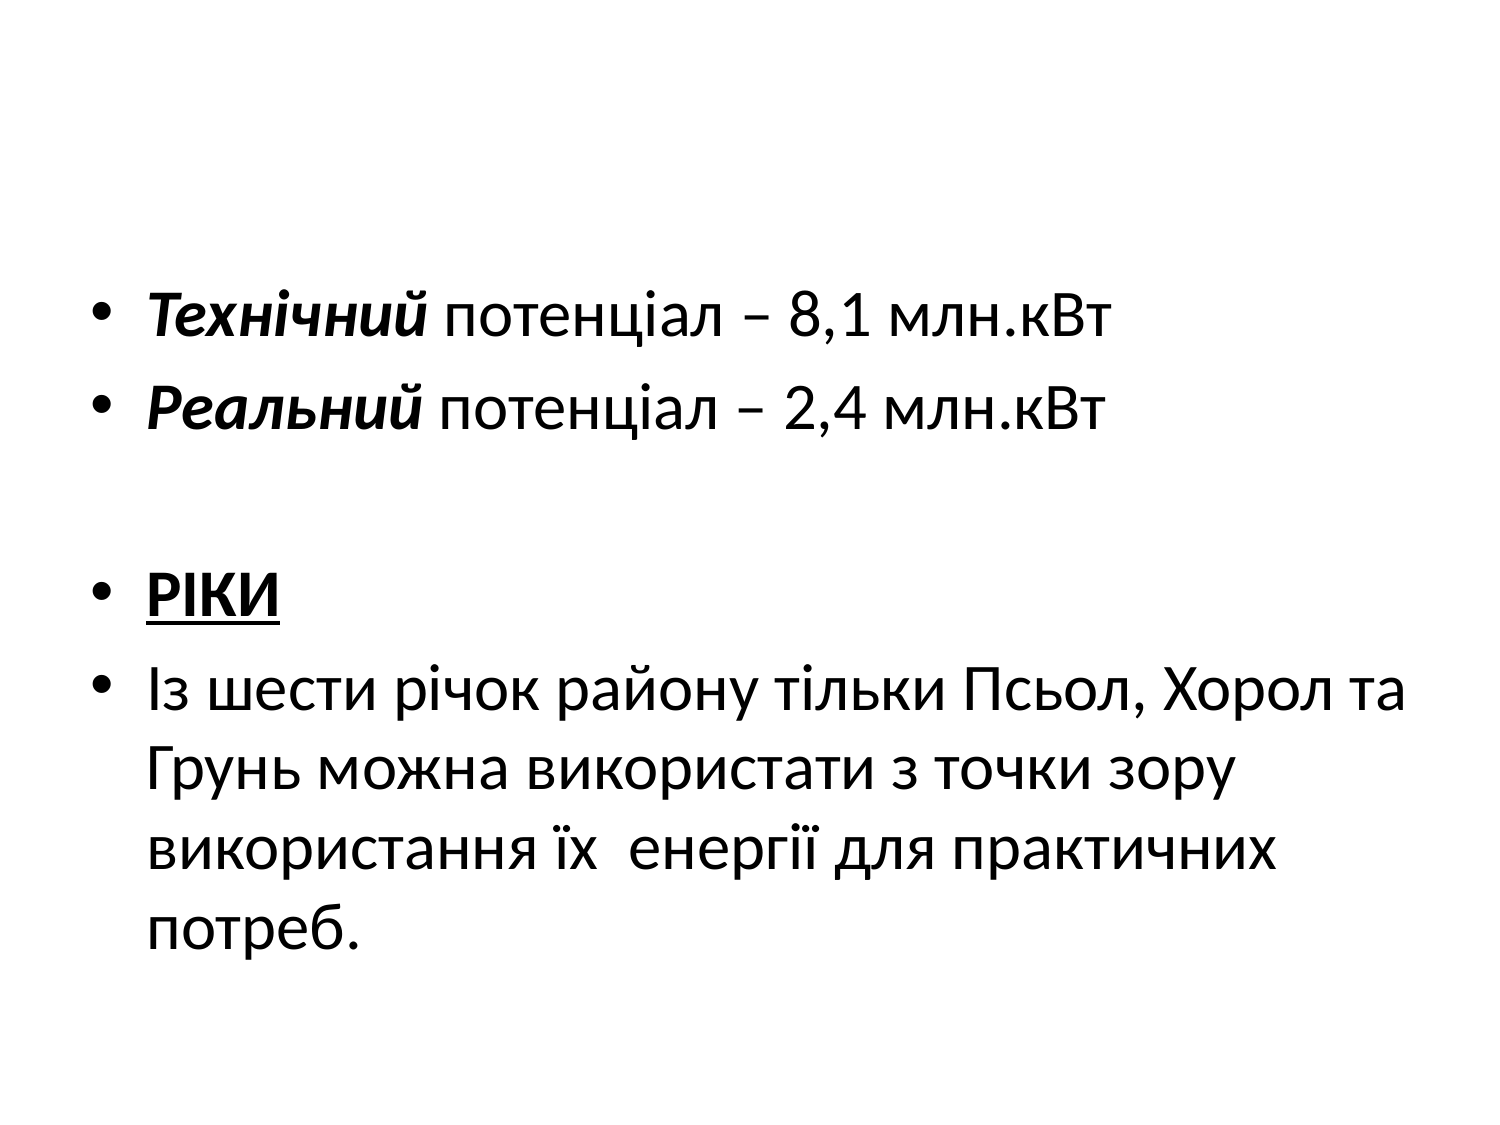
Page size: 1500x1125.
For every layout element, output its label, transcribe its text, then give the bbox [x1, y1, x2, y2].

list Технічний потенціал – 8,1 млн.кВт Реальний потенціал – 2,4 млн.кВт РІКИ Із шести річок району тільки Псьол, Хорол та Грунь можна використати з точки зору використання їх енергії для практичних потреб. [75, 262, 1425, 1005]
